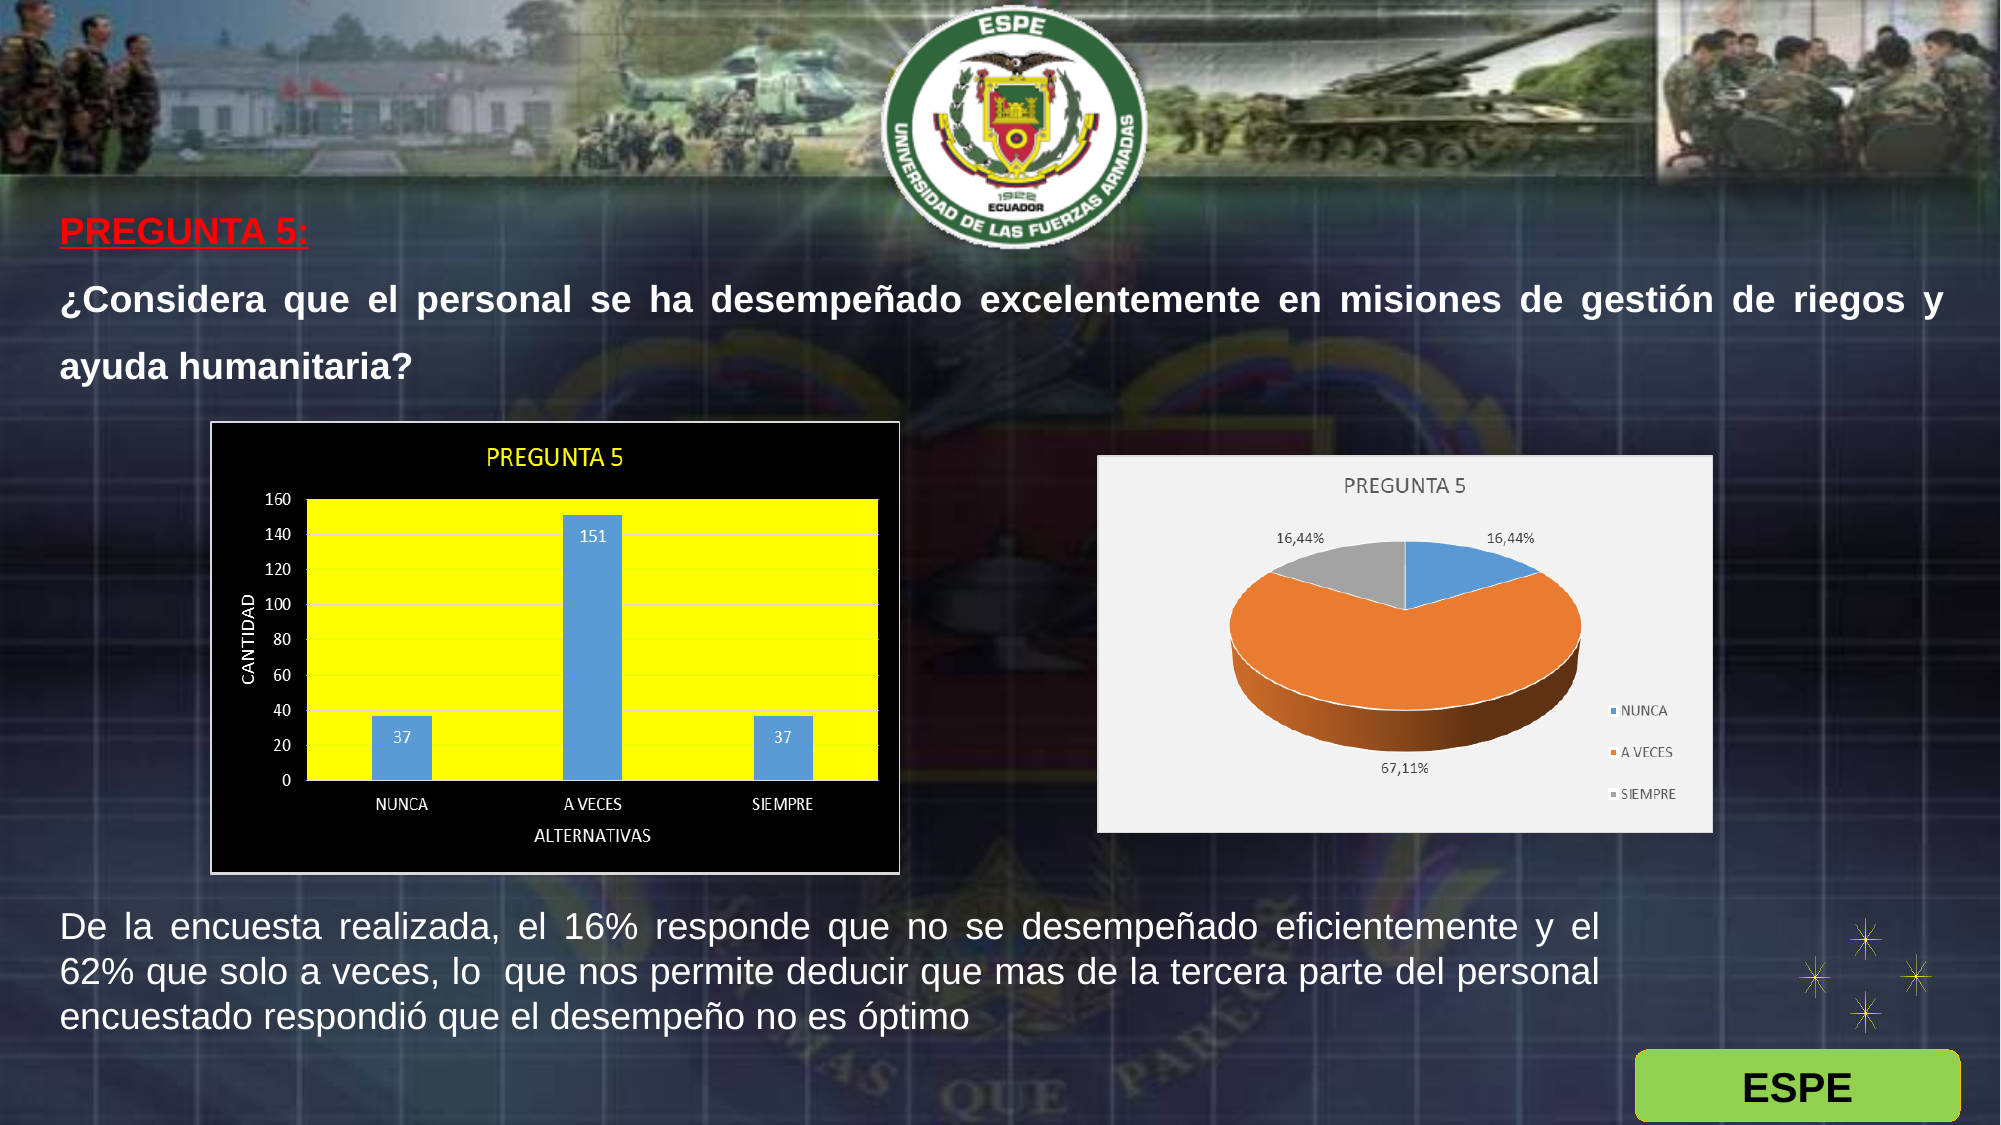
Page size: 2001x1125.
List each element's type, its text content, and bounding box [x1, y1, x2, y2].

text_box PREGUNTA 5: ¿Considera que el personal se ha desempeñado excelentemente en misiones de gestión de riegos y ayuda humanitaria? [44, 177, 1960, 395]
text_box ESPE [1635, 1049, 1961, 1122]
text_box De la encuesta realizada, el 16% responde que no se desempeñado eficientemente y el 62% que solo a veces, lo que nos permite deducir que mas de la tercera parte del personal encuestado respondió que el desempeño no es óptimo [44, 894, 1615, 1045]
picture [0, 0, 2001, 1125]
